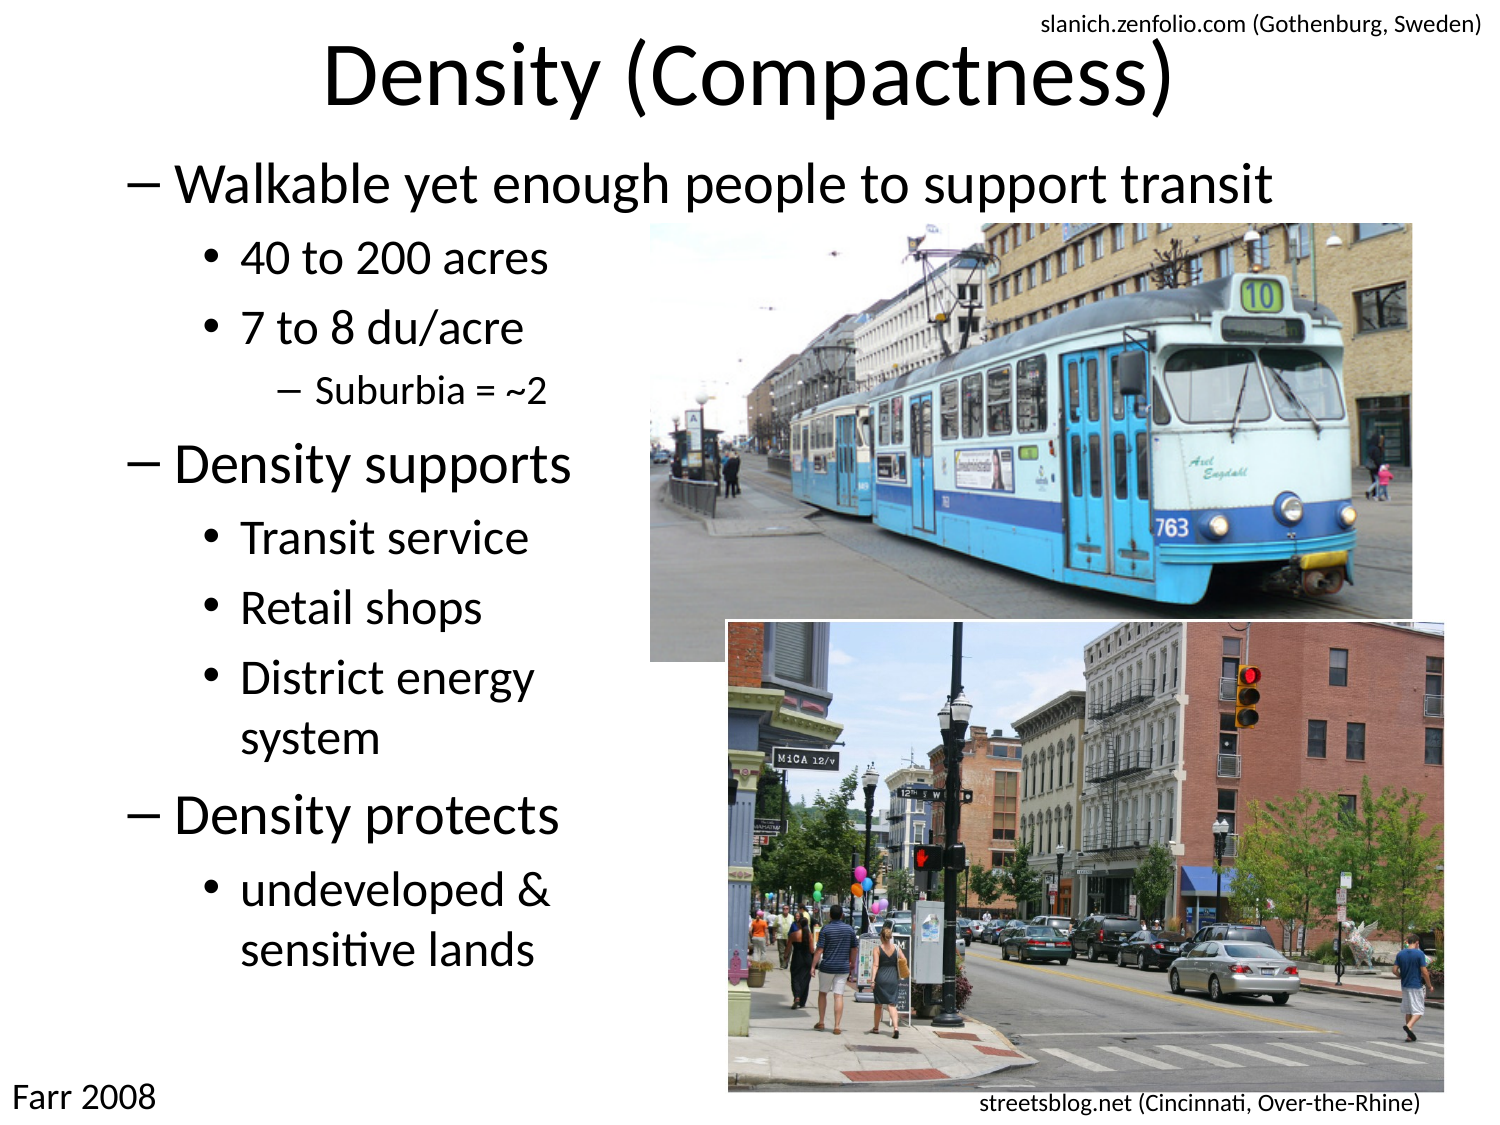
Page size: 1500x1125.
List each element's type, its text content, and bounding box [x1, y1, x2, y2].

text_box Farr 2008 [0, 1064, 172, 1125]
picture [649, 223, 1447, 1095]
list Walkable yet enough people to support transit 40 to 200 acres 7 to 8 du/acre Suburbia = ~2 Density supports Transit service Retail shops District energy system Density protects undeveloped & sensitive lands [37, 137, 1425, 1005]
text_box slanich.zenfolio.com (Gothenburg, Sweden) [1025, 0, 1499, 45]
title Density (Compactness) [75, 0, 1425, 137]
text_box streetsblog.net (Cincinnati, Over-the-Rhine) [964, 1102, 1437, 1125]
